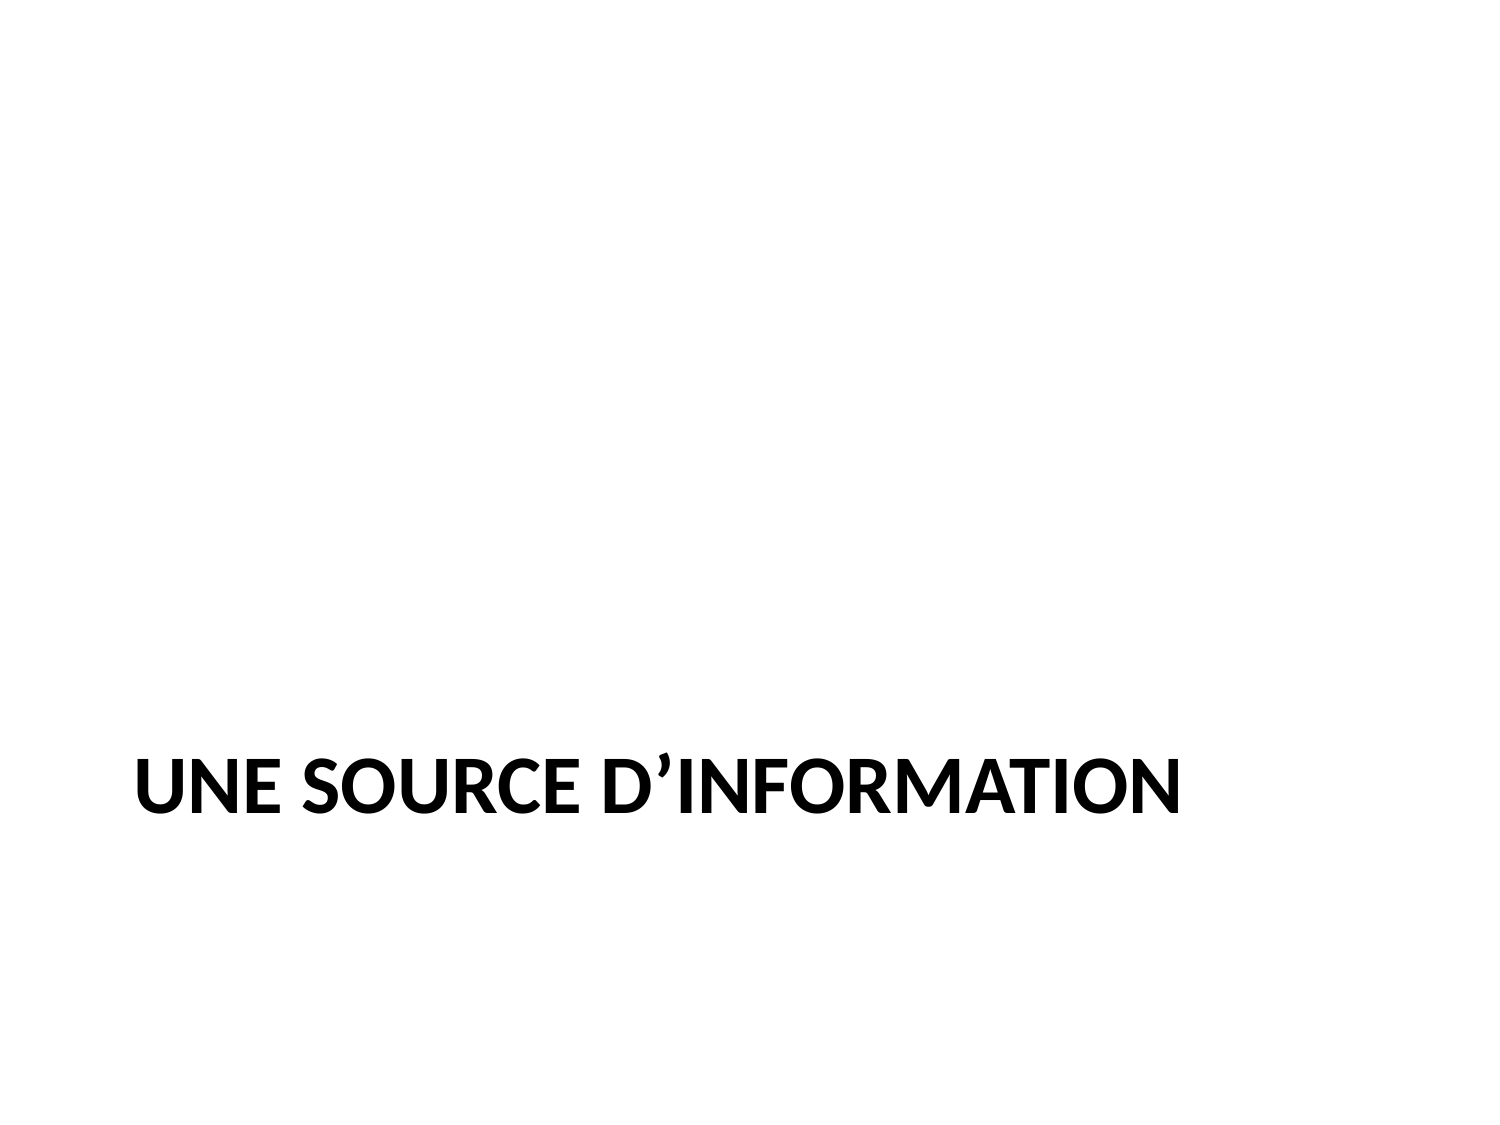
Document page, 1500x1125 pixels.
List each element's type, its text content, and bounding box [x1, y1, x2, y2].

title Une source d’information [118, 722, 1394, 947]
